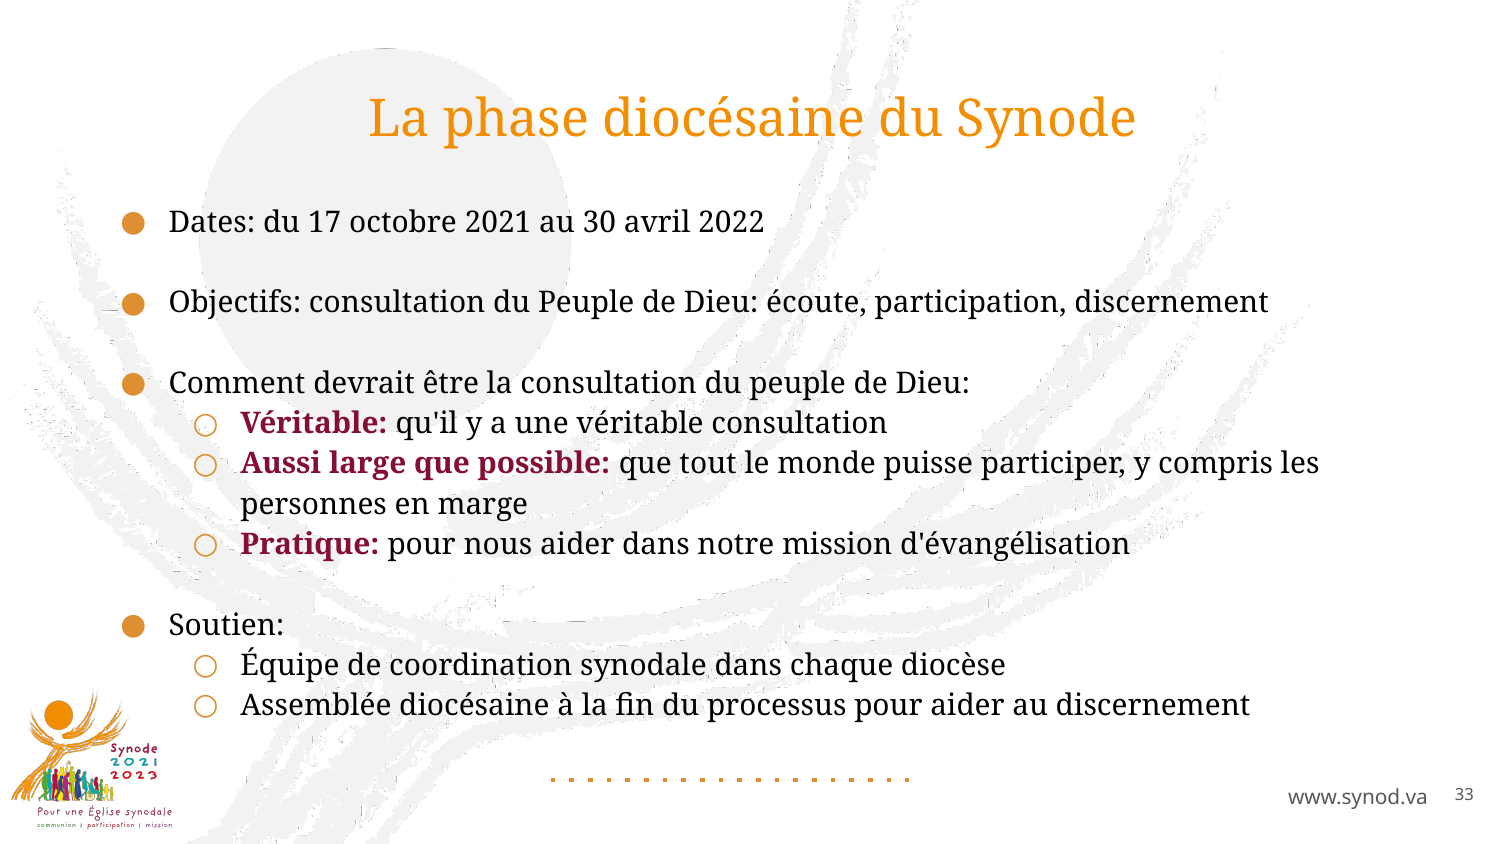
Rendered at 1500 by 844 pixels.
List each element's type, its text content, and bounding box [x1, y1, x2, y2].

slide_number 33 [1437, 768, 1490, 820]
title La phase diocésaine du Synode [64, 65, 1428, 172]
picture [0, 0, 1500, 844]
list Dates: du 17 octobre 2021 au 30 avril 2022 Objectifs: consultation du Peuple de Dieu: écoute, participation, discernement Comment devrait être la consultation du peuple de Dieu: Véritable: qu'il y a une véritable consultation Aussi large que possible: que tout le monde puisse participer, y compris les personnes en marge Pratique: pour nous aider dans notre mission d'évangélisation Soutien: Équipe de coordination synodale dans chaque diocèse Assemblée diocésaine à la fin du processus pour aider au discernement [80, 180, 1439, 739]
